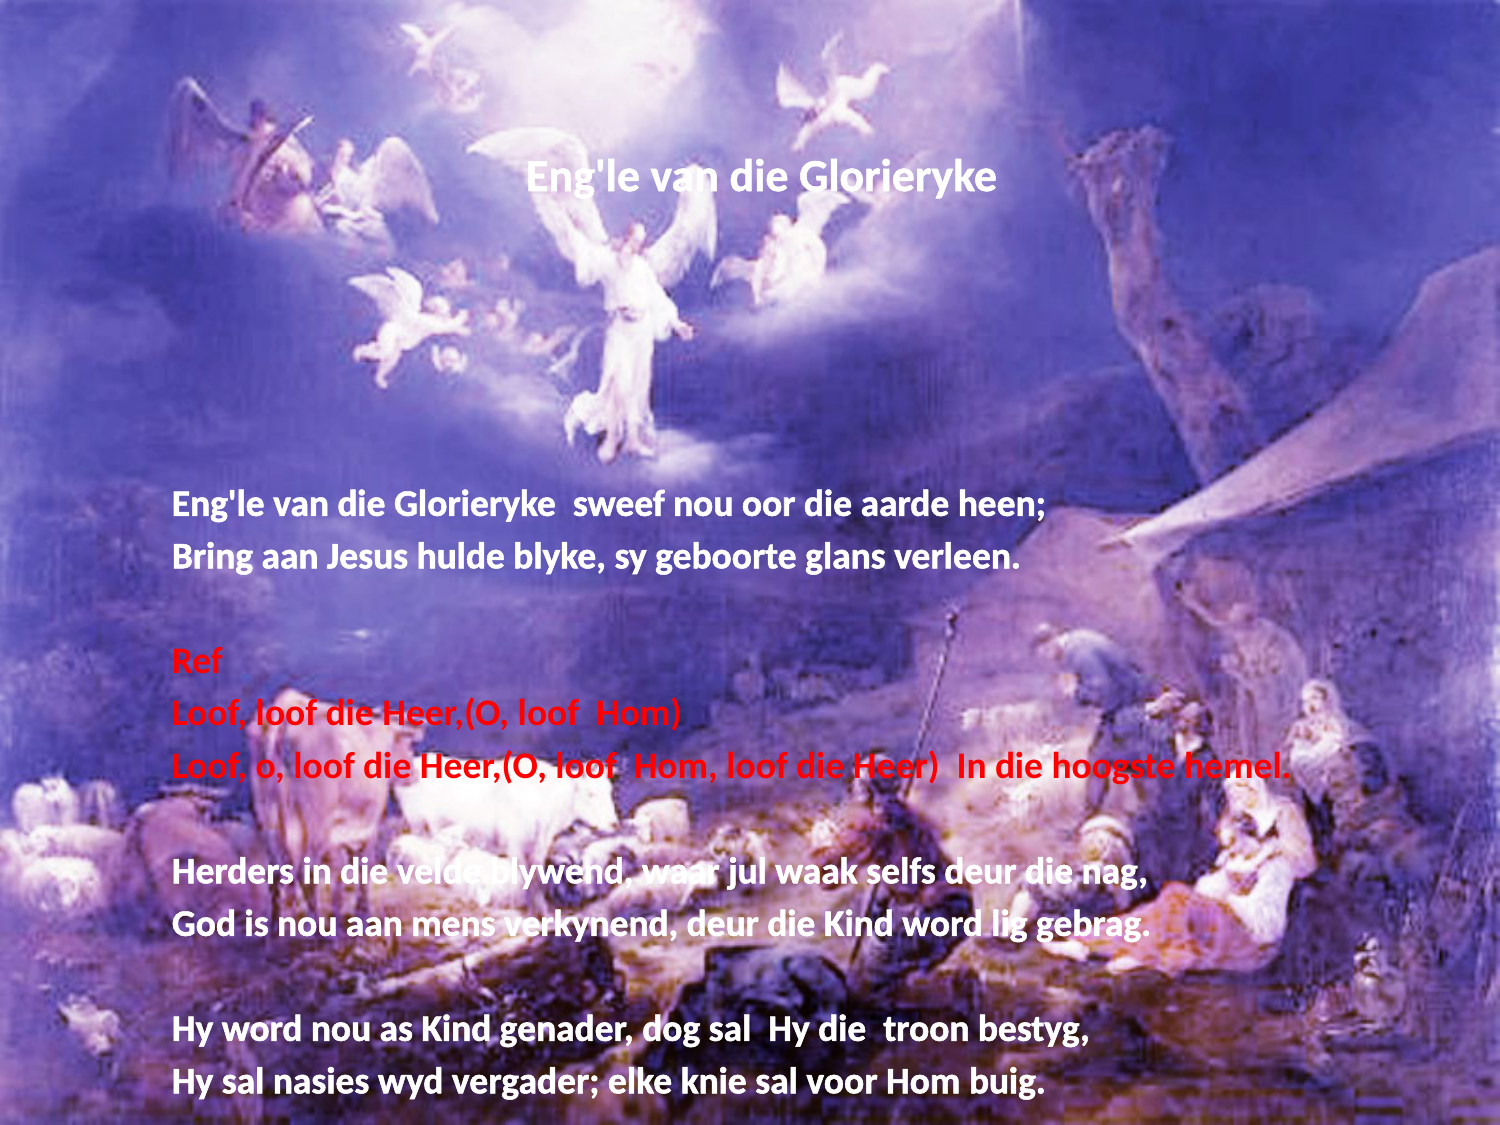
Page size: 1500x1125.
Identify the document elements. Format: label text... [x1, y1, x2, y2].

subtitle Eng'le van die Glorieryke sweef nou oor die aarde heen; Bring aan Jesus hulde blyke, sy geboorte glans verleen. Ref Loof, loof die Heer,(O, loof Hom) Loof, o, loof die Heer,(O, loof Hom, loof die Heer) In die hoogste hemel. Herders in die velde blywend, waar jul waak selfs deur die nag, God is nou aan mens verkynend, deur die Kind word lig gebrag. Hy word nou as Kind genader, dog sal Hy die troon bestyg, Hy sal nasies wyd vergader; elke knie sal voor Hom buig. [156, 470, 1339, 1125]
title Eng'le van die Glorieryke [301, 137, 1223, 209]
picture [0, 0, 1500, 1125]
